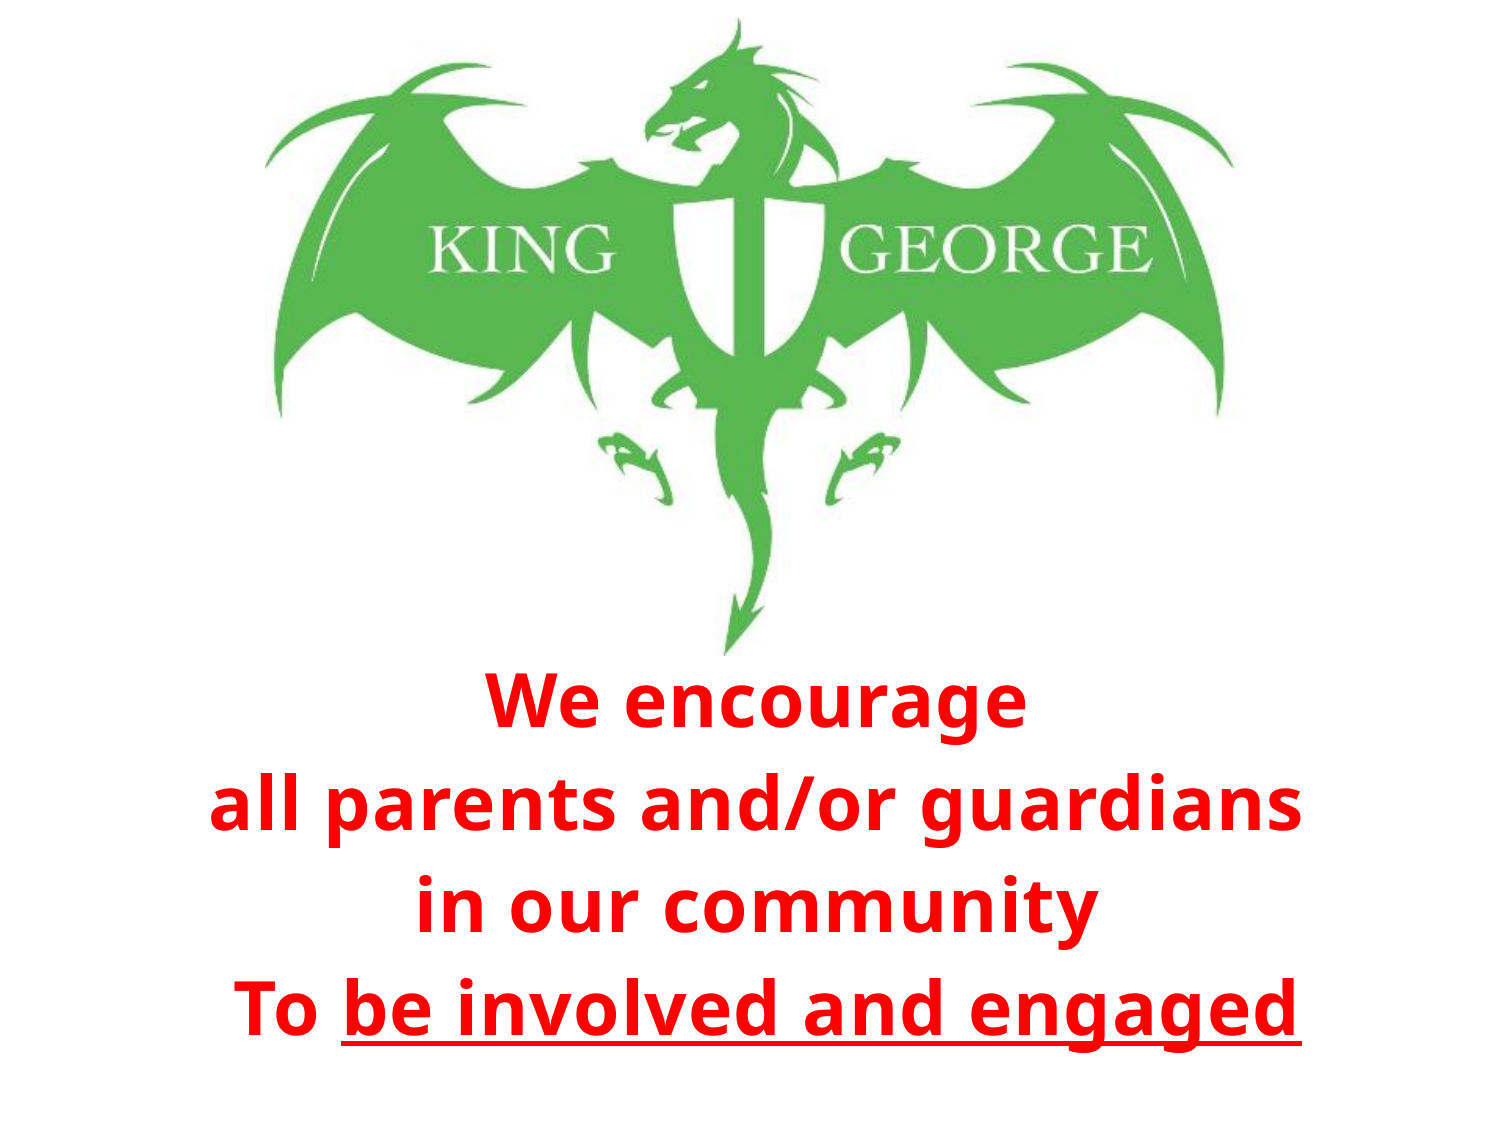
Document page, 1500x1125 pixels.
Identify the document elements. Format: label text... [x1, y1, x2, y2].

list We encourage all parents and/or guardians in our community To be involved and engaged [53, 645, 1483, 1024]
picture [265, 18, 1258, 656]
